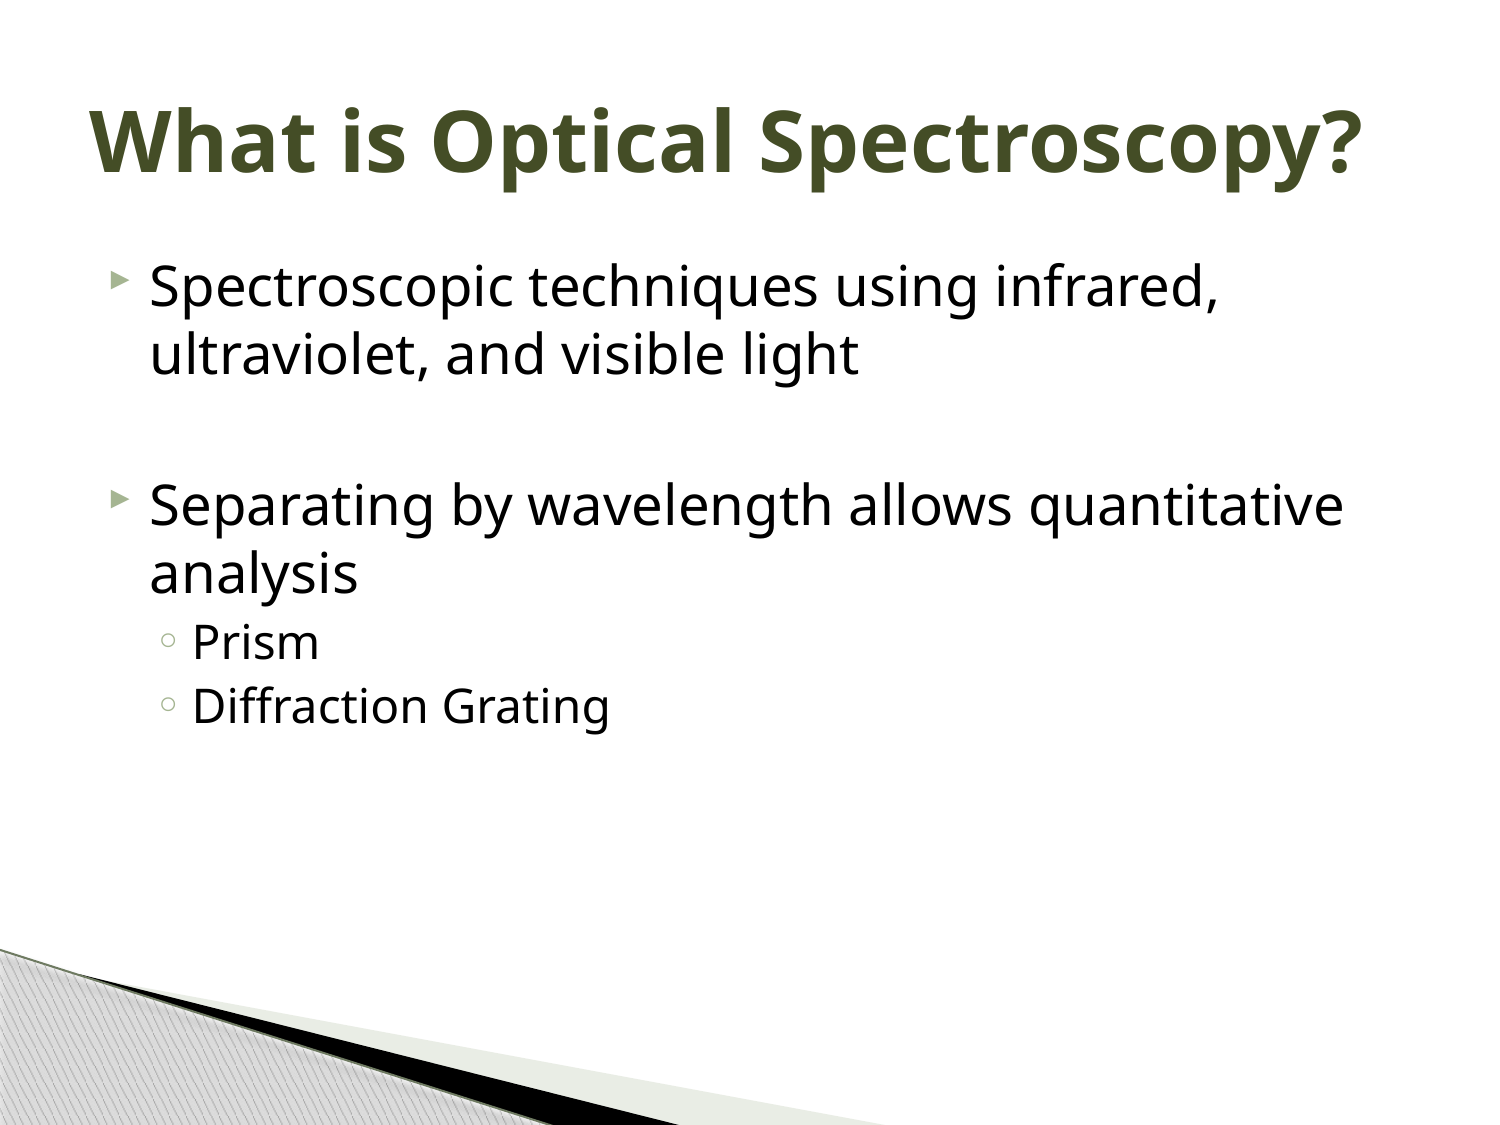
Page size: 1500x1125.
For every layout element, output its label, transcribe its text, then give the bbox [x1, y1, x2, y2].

list Spectroscopic techniques using infrared, ultraviolet, and visible light Separating by wavelength allows quantitative analysis Prism Diffraction Grating [75, 243, 1425, 986]
title What is Optical Spectroscopy? [75, 45, 1425, 233]
